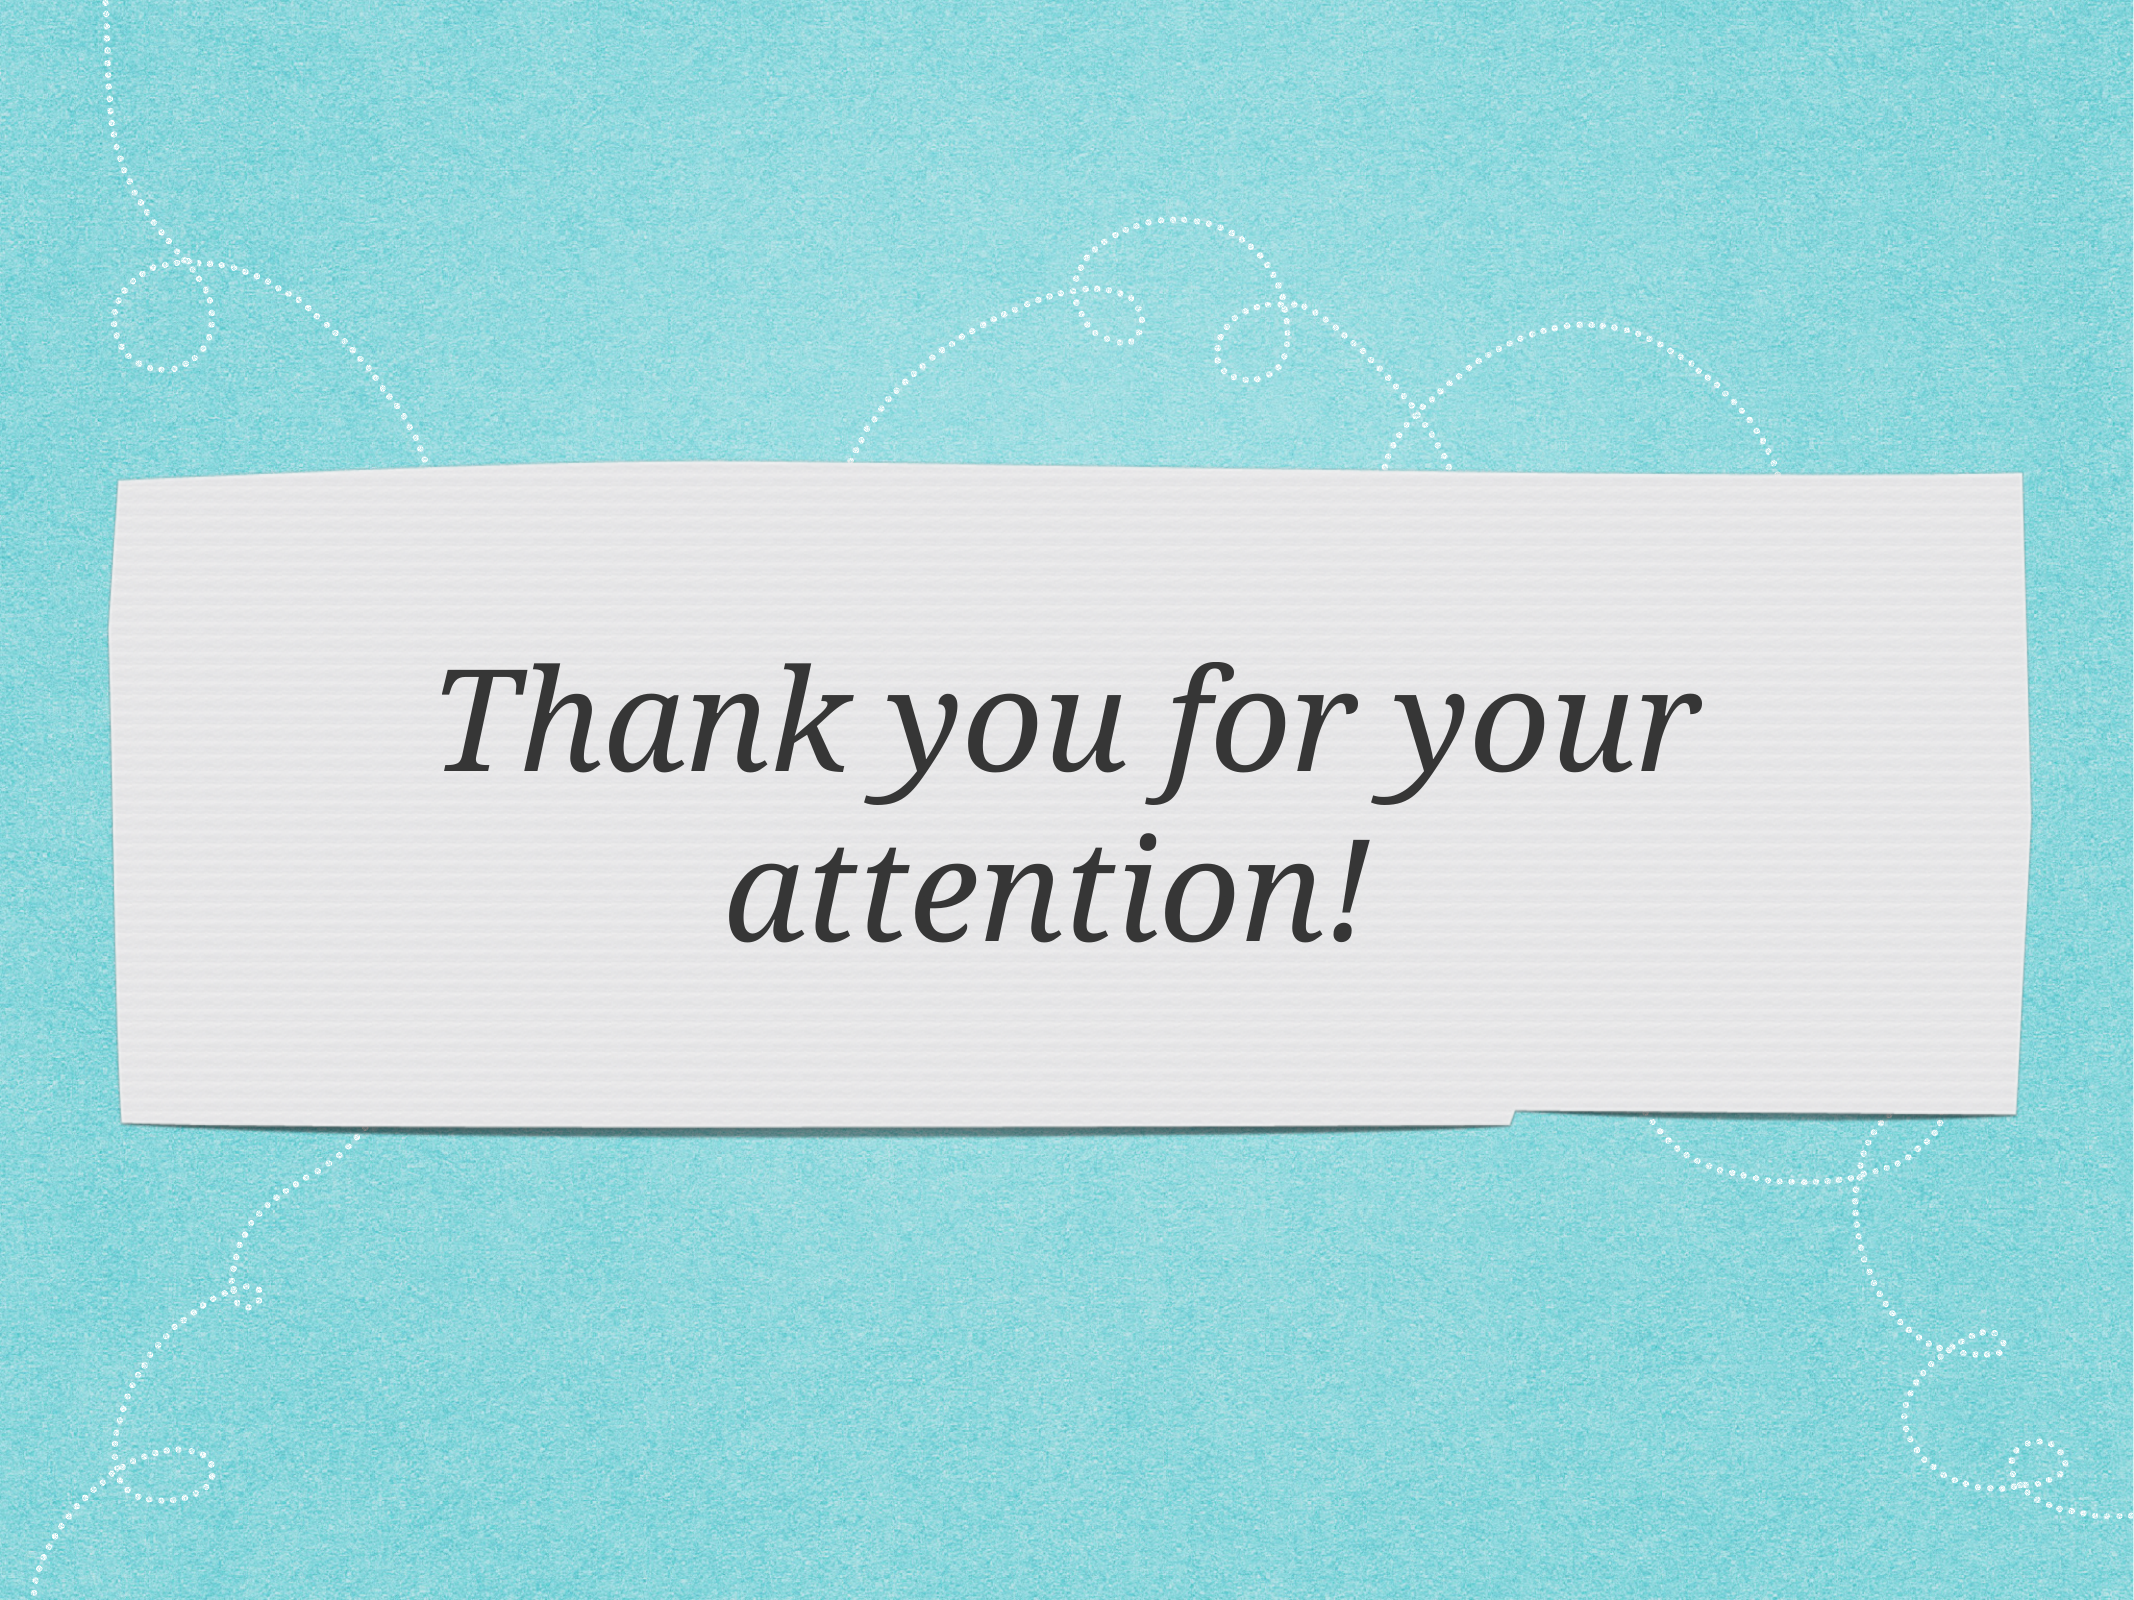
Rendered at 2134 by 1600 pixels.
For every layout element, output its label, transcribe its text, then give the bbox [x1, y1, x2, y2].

title Thank you for your attention! [207, 611, 1926, 988]
picture [0, 0, 2134, 1600]
